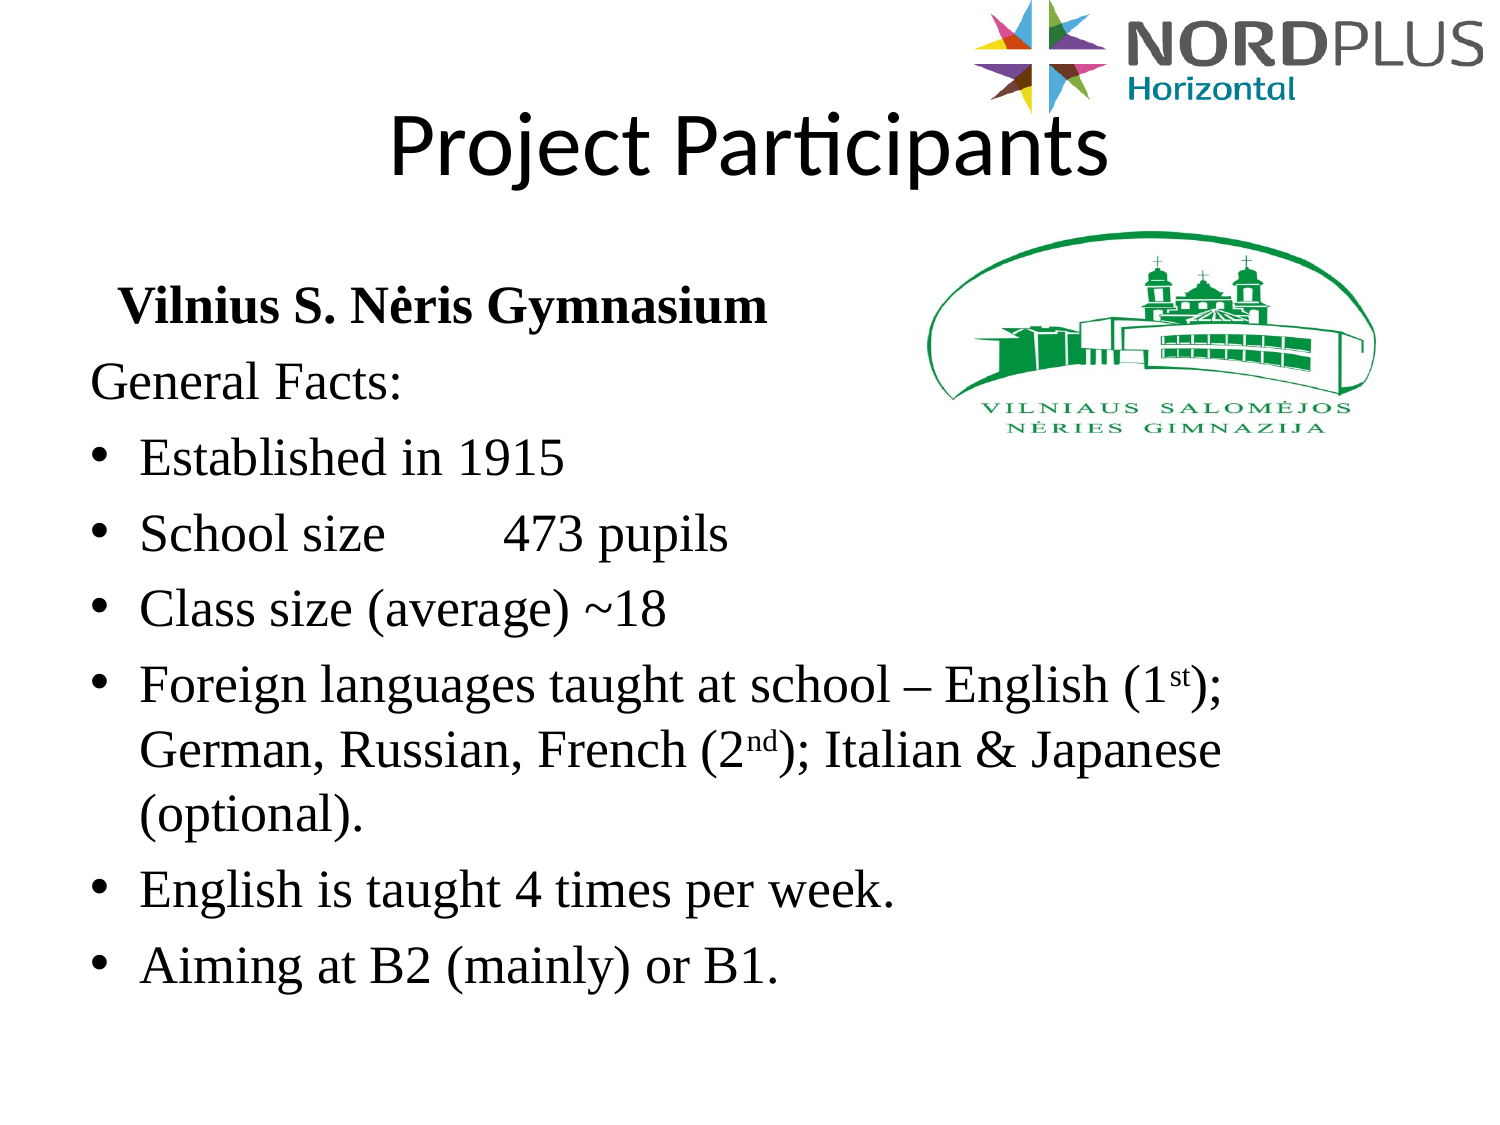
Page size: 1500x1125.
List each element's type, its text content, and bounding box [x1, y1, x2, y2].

title Project Participants [75, 45, 1425, 233]
picture [974, 0, 1483, 114]
list Vilnius S. Nėris Gymnasium General Facts: Established in 1915 School size 473 pupils Class size (average) ~18 Foreign languages taught at school – English (1st); German, Russian, French (2nd); Italian & Japanese (optional). English is taught 4 times per week. Aiming at B2 (mainly) or B1. [75, 262, 1425, 1005]
picture [926, 231, 1377, 433]
